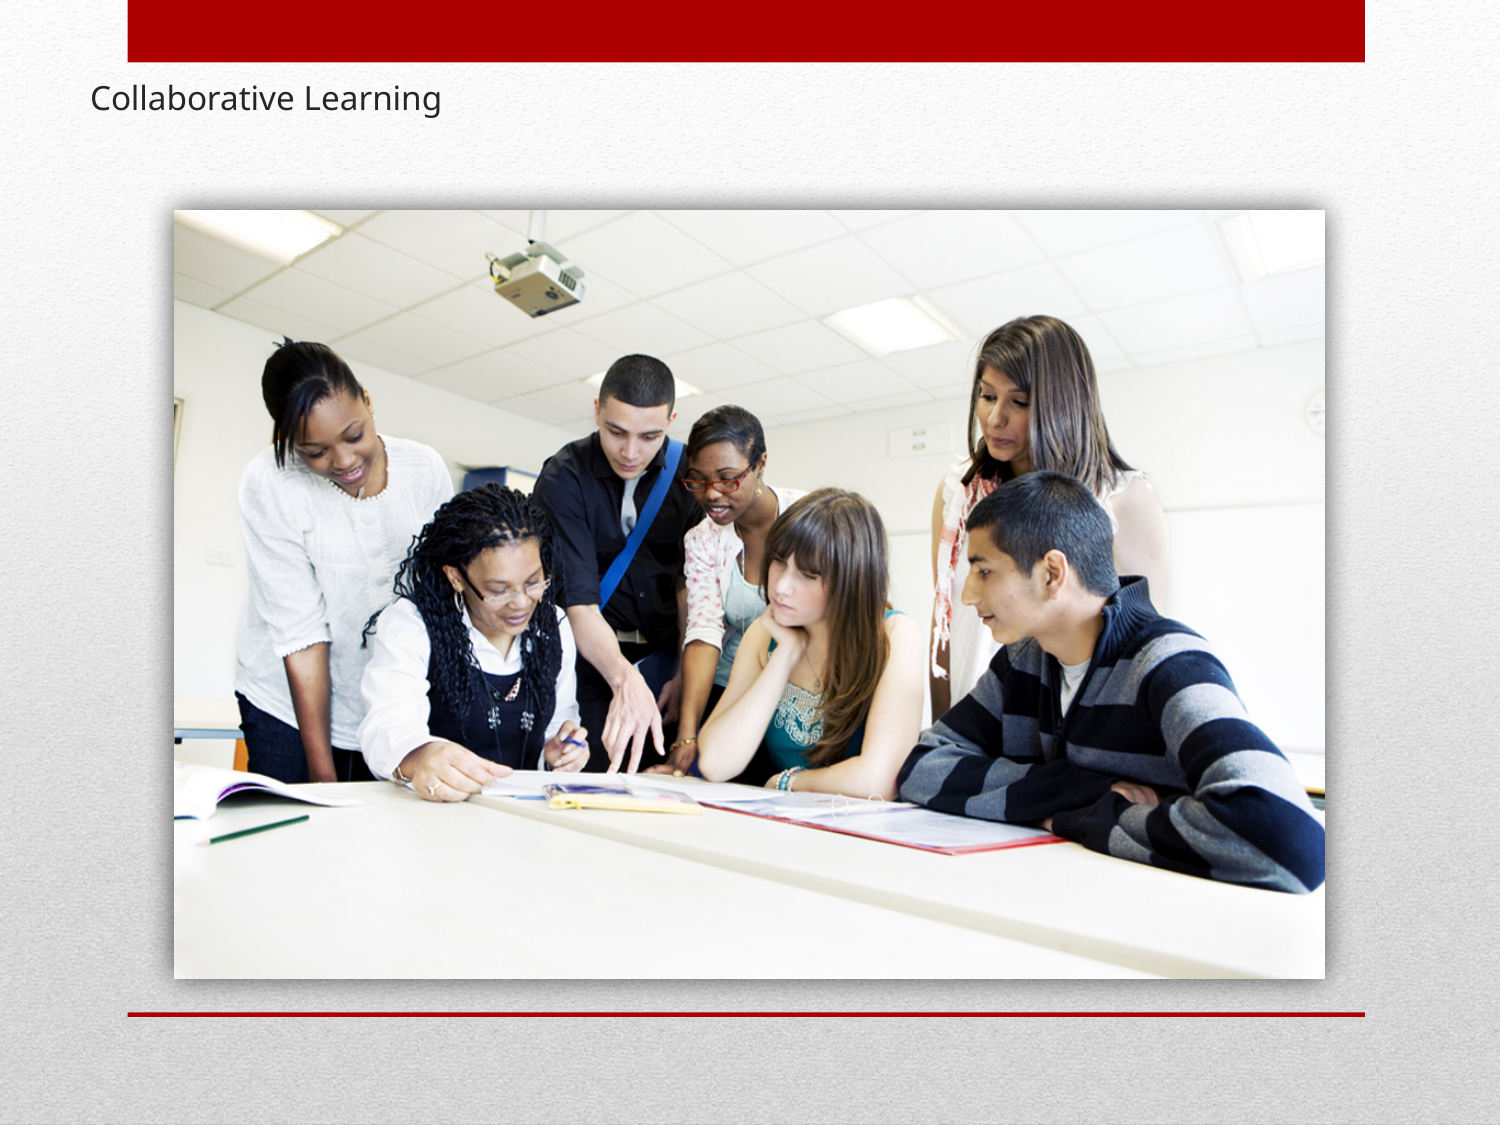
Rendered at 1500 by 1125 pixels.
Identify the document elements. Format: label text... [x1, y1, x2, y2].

title Collaborative Learning [75, 45, 600, 125]
picture [174, 209, 1326, 980]
